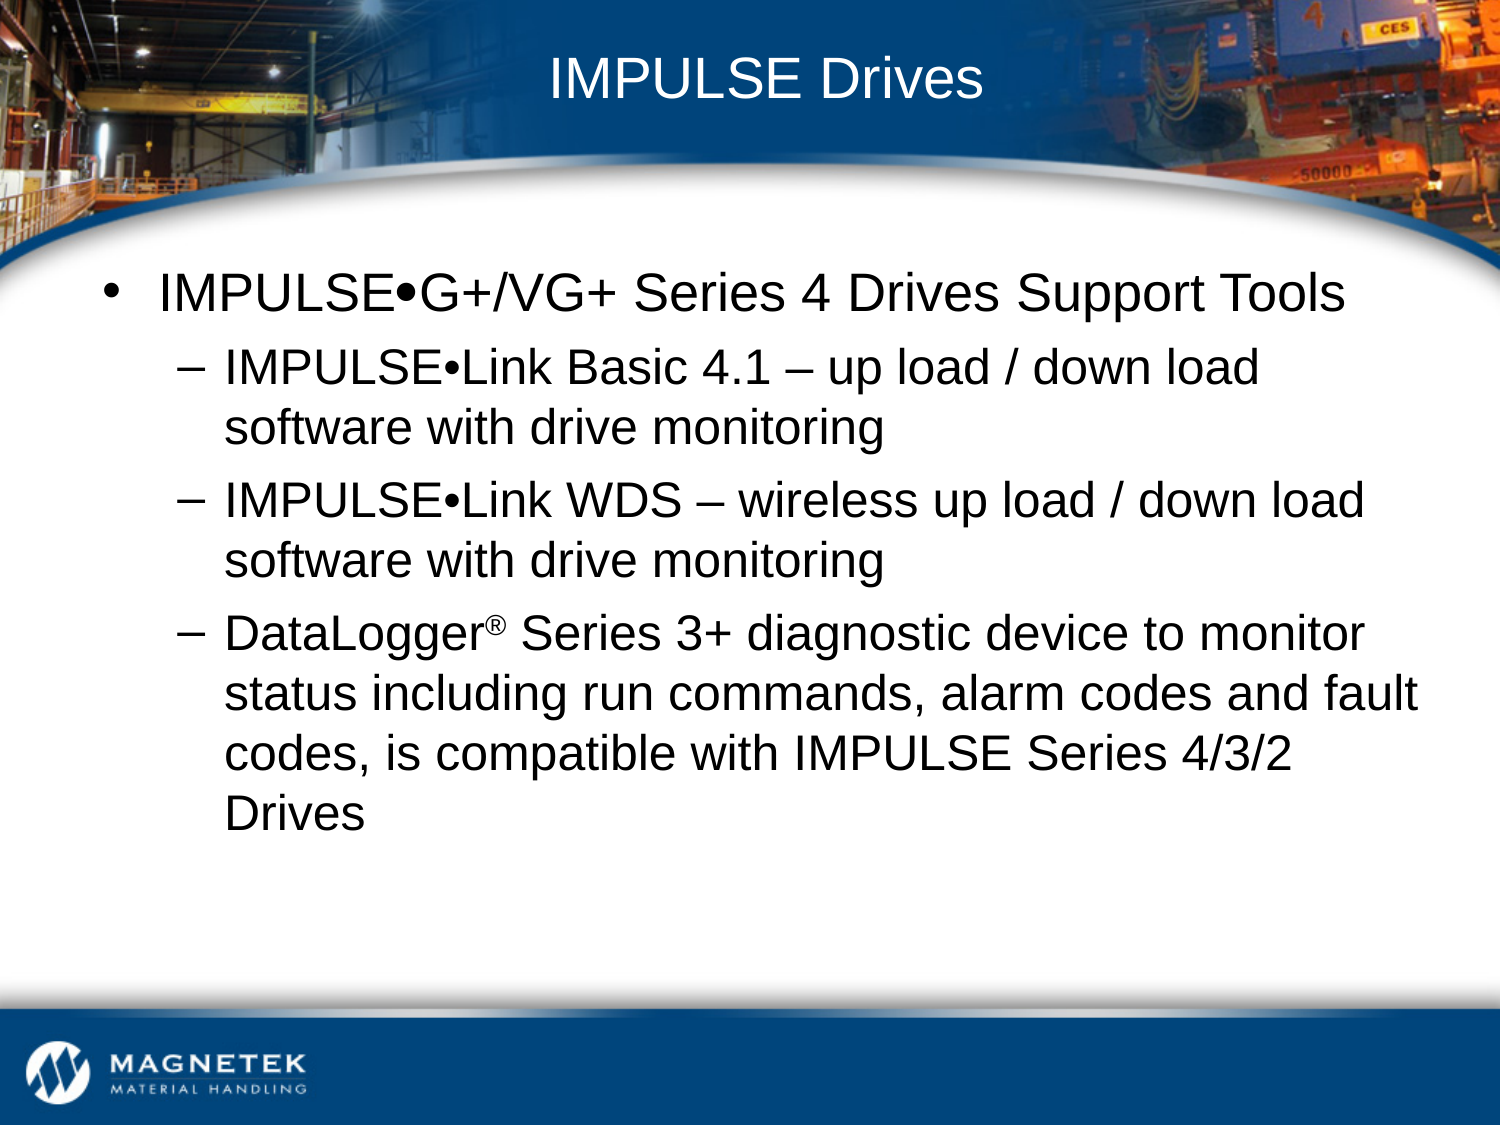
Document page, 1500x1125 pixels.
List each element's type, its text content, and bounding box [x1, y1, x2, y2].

picture [0, 0, 1500, 1125]
title IMPULSE Drives [450, 0, 1100, 150]
list IMPULSEG+/VG+ Series 4 Drives Support Tools IMPULSE•Link Basic 4.1 – up load / down load software with drive monitoring IMPULSE•Link WDS – wireless up load / down load software with drive monitoring DataLogger® Series 3+ diagnostic device to monitor status including run commands, alarm codes and fault codes, is compatible with IMPULSE Series 4/3/2 Drives [87, 249, 1450, 963]
